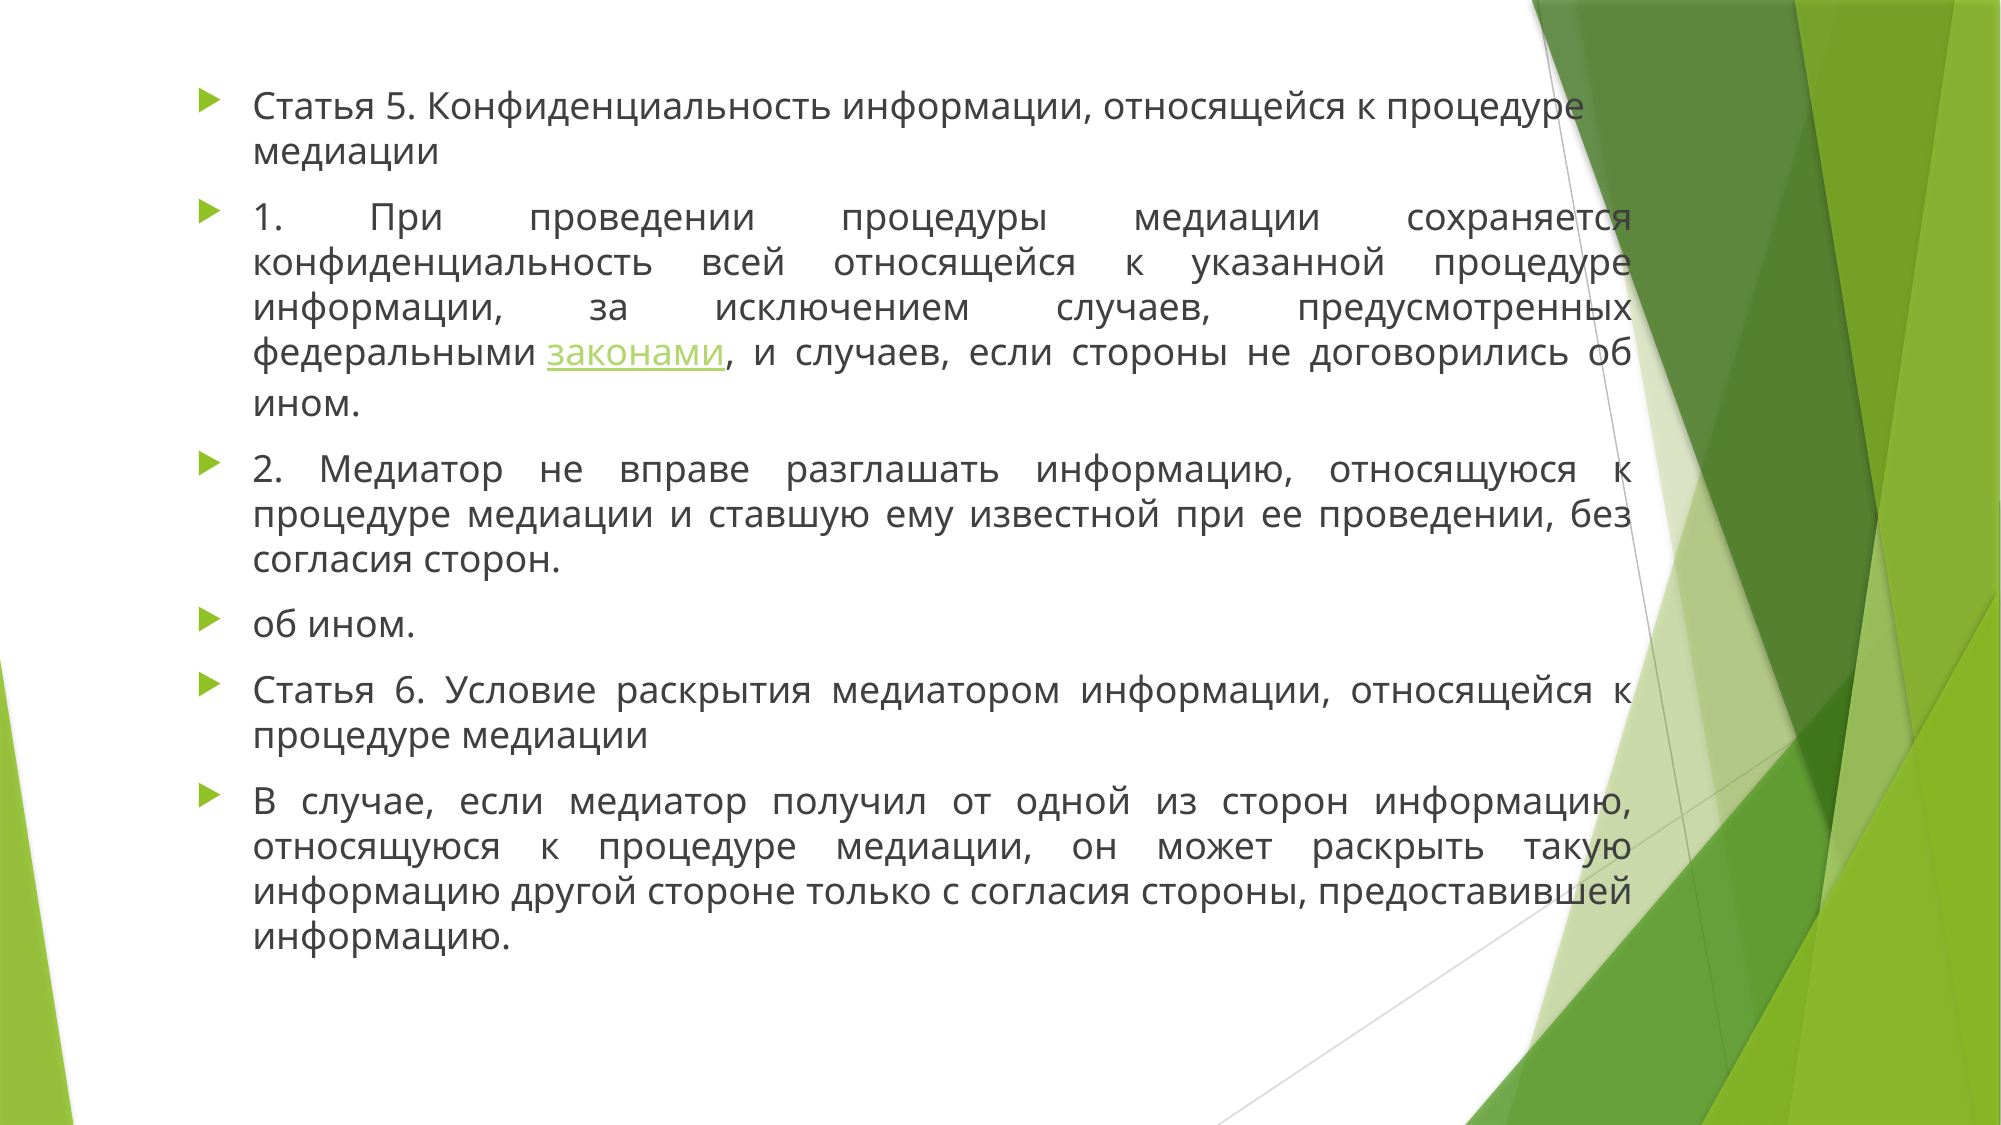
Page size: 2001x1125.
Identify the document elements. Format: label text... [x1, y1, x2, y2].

list Статья 5. Конфиденциальность информации, относящейся к процедуре медиации 1. При проведении процедуры медиации сохраняется конфиденциальность всей относящейся к указанной процедуре информации, за исключением случаев, предусмотренных федеральными законами, и случаев, если стороны не договорились об ином. 2. Медиатор не вправе разглашать информацию, относящуюся к процедуре медиации и ставшую ему известной при ее проведении, без согласия сторон. об ином. Статья 6. Условие раскрытия медиатором информации, относящейся к процедуре медиации В случае, если медиатор получил от одной из сторон информацию, относящуюся к процедуре медиации, он может раскрыть такую информацию другой стороне только с согласия стороны, предоставившей информацию. [181, 74, 1649, 1025]
